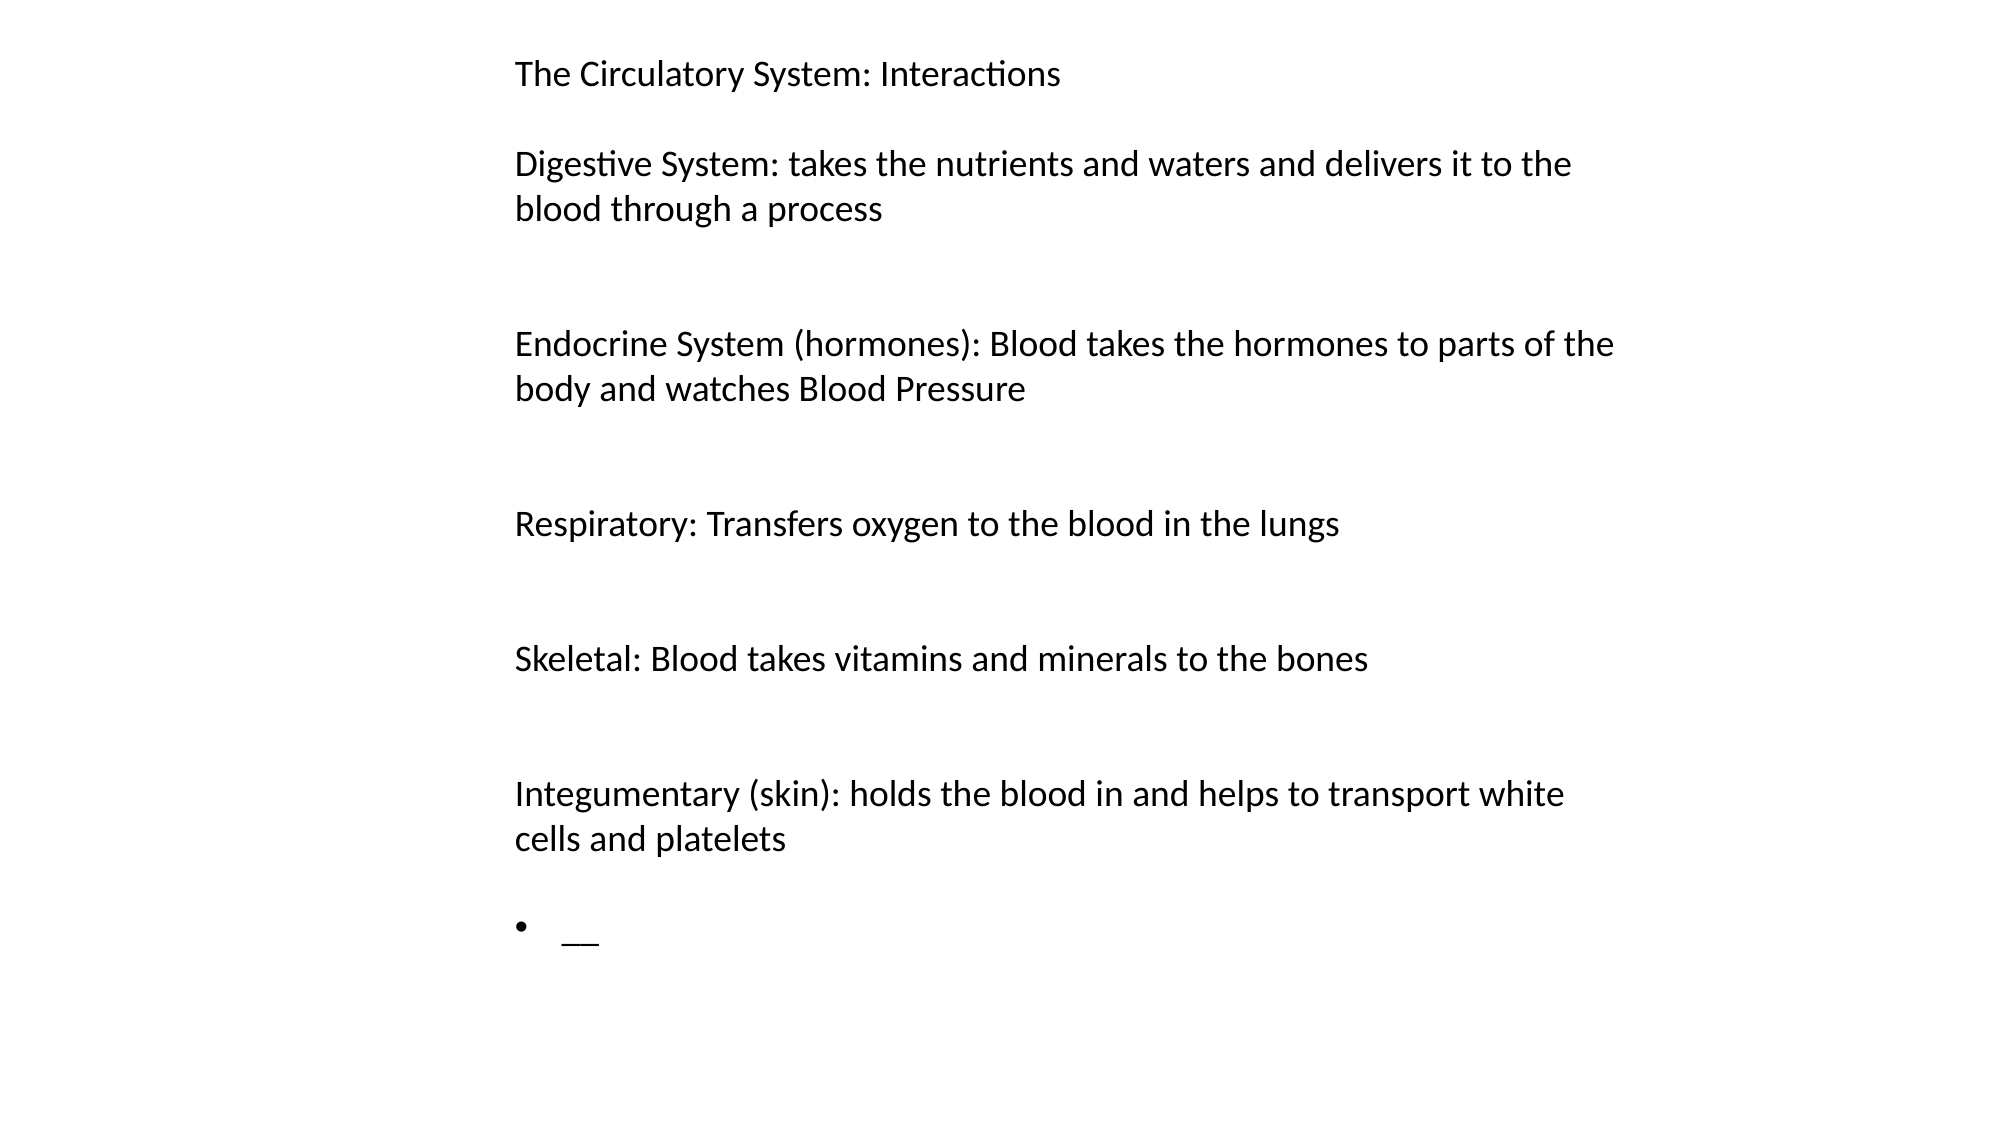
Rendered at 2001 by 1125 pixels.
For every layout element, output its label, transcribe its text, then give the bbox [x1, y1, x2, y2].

text_box The Circulatory System: Interactions Digestive System: takes the nutrients and waters and delivers it to the blood through a process Endocrine System (hormones): Blood takes the hormones to parts of the body and watches Blood Pressure Respiratory: Transfers oxygen to the blood in the lungs Skeletal: Blood takes vitamins and minerals to the bones Integumentary (skin): holds the blood in and helps to transport white cells and platelets __ [499, 42, 1635, 1092]
